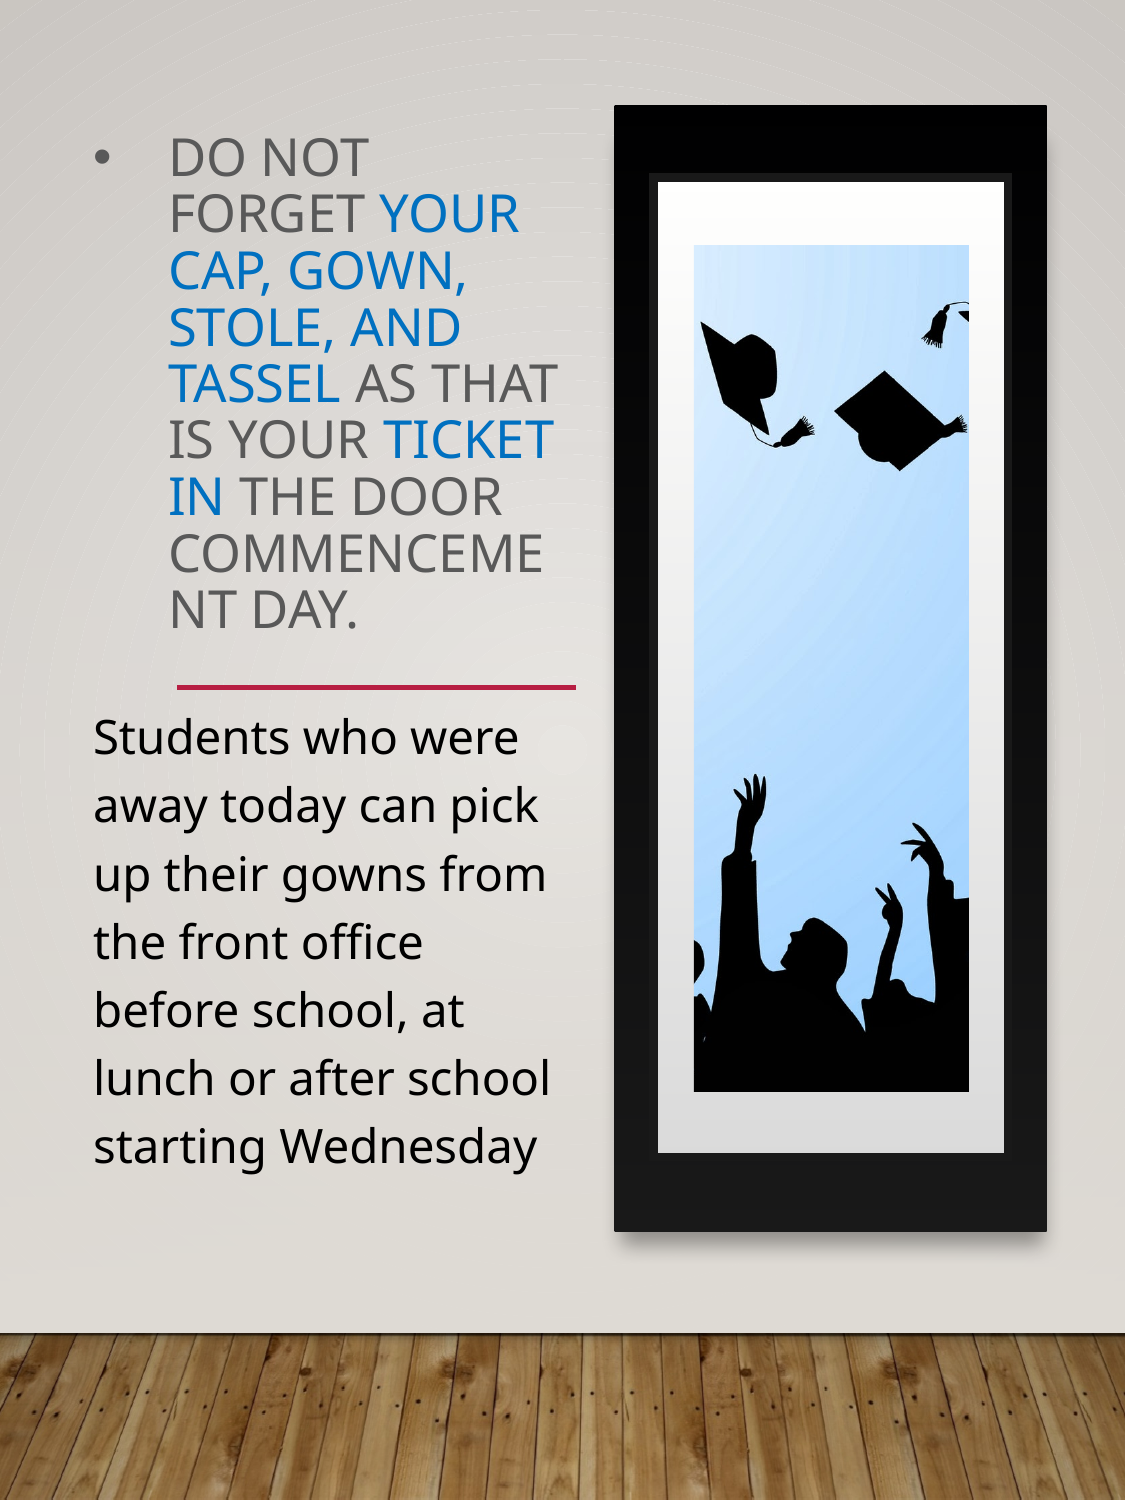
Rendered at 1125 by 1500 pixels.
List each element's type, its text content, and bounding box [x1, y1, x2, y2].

title Do not forget your cap, gown, stole, and tassel as that is your ticket in the door Commencement day. [78, 113, 577, 648]
picture [0, 1333, 1125, 1500]
picture [693, 245, 970, 1092]
list Students who were away today can pick up their gowns from the front office before school, at lunch or after school starting Wednesday [78, 688, 577, 1223]
